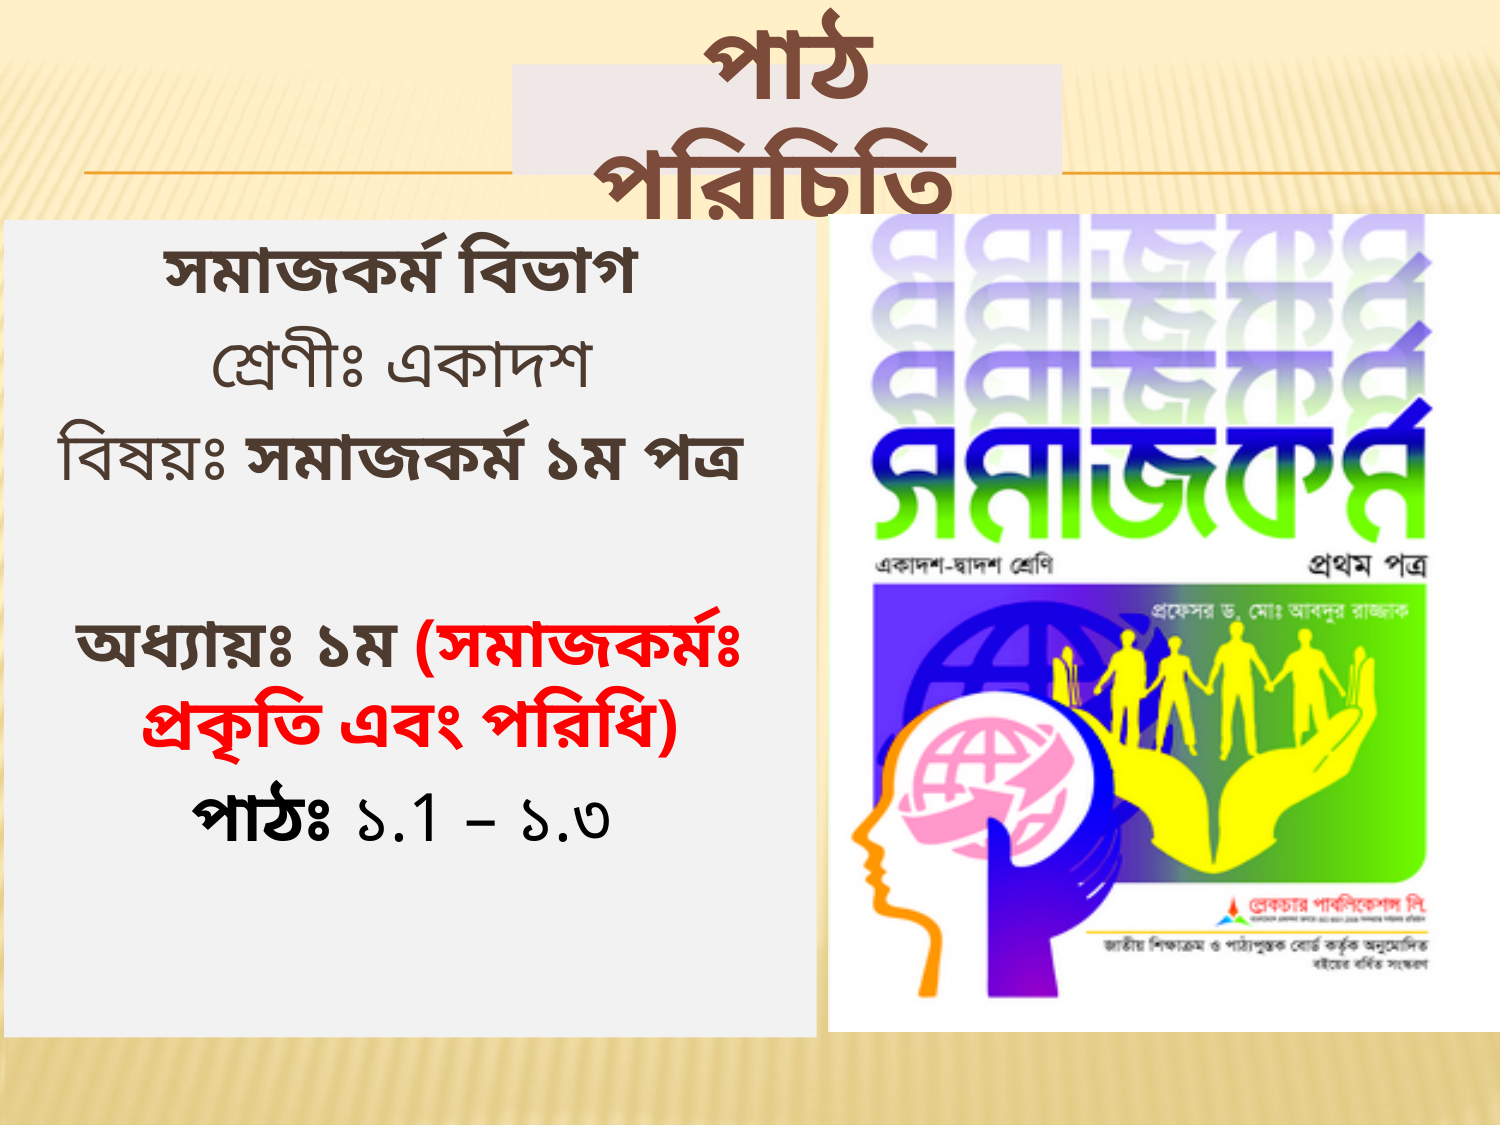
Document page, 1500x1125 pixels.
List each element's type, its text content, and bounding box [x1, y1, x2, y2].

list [828, 214, 1500, 1033]
list সমাজকর্ম বিভাগ শ্রেণীঃ একাদশ বিষয়ঃ সমাজকর্ম ১ম পত্র অধ্যায়ঃ ১ম (সমাজকর্মঃ প্রকৃতি এবং পরিধি) পাঠঃ ১.1 – ১.৩ [4, 219, 817, 1038]
title পাঠ পরিচিতি [512, 64, 1063, 175]
